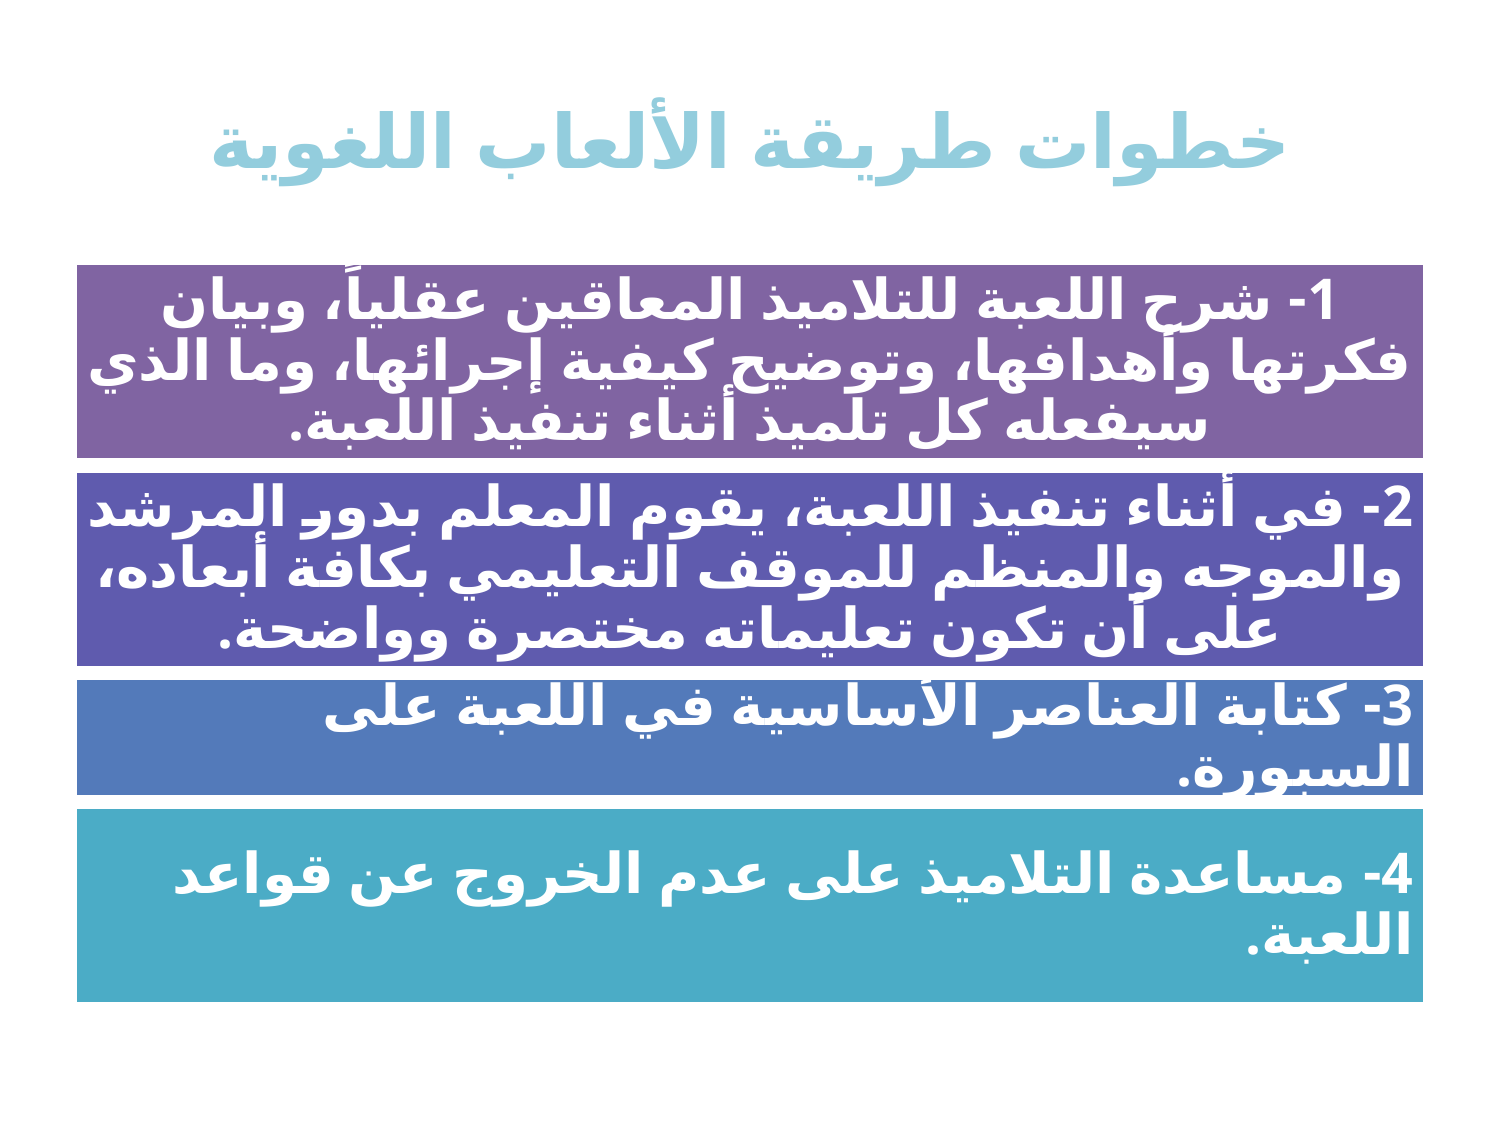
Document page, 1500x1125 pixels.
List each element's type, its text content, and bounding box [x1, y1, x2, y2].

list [74, 262, 1426, 1006]
title خطوات طريقة الألعاب اللغوية [75, 45, 1425, 233]
